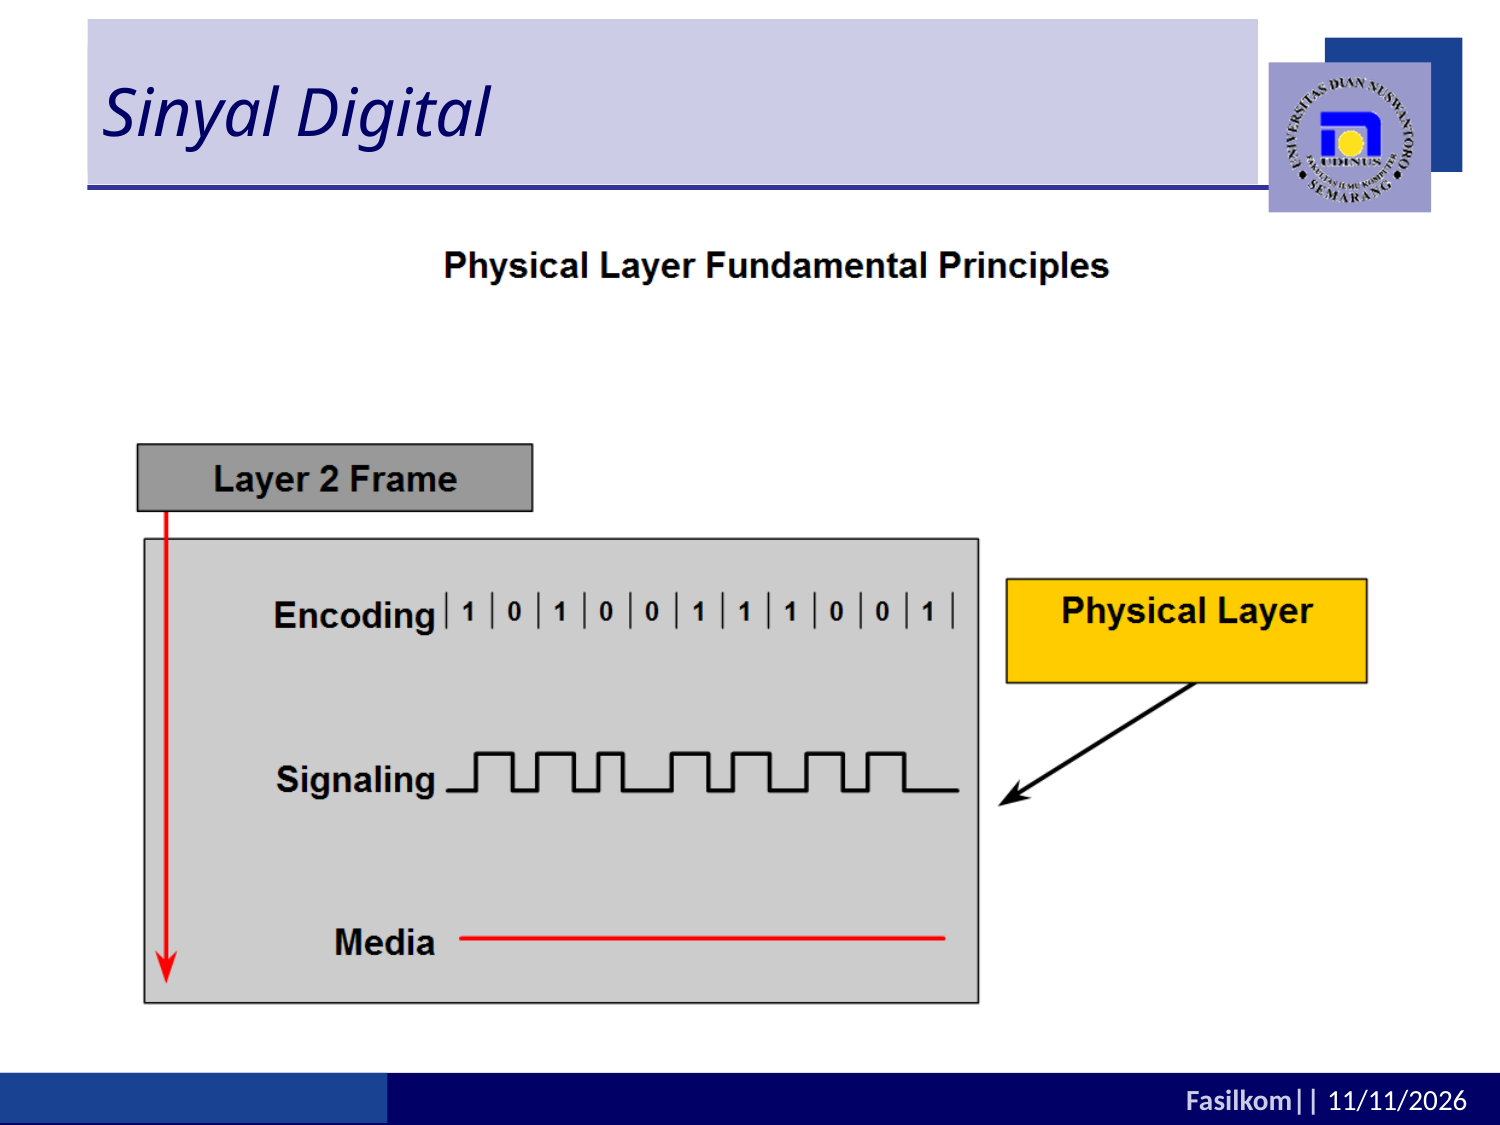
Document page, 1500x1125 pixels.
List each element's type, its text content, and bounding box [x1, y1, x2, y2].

title Sinyal Digital [87, 46, 1238, 172]
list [130, 237, 1382, 1013]
picture [1273, 62, 1427, 216]
